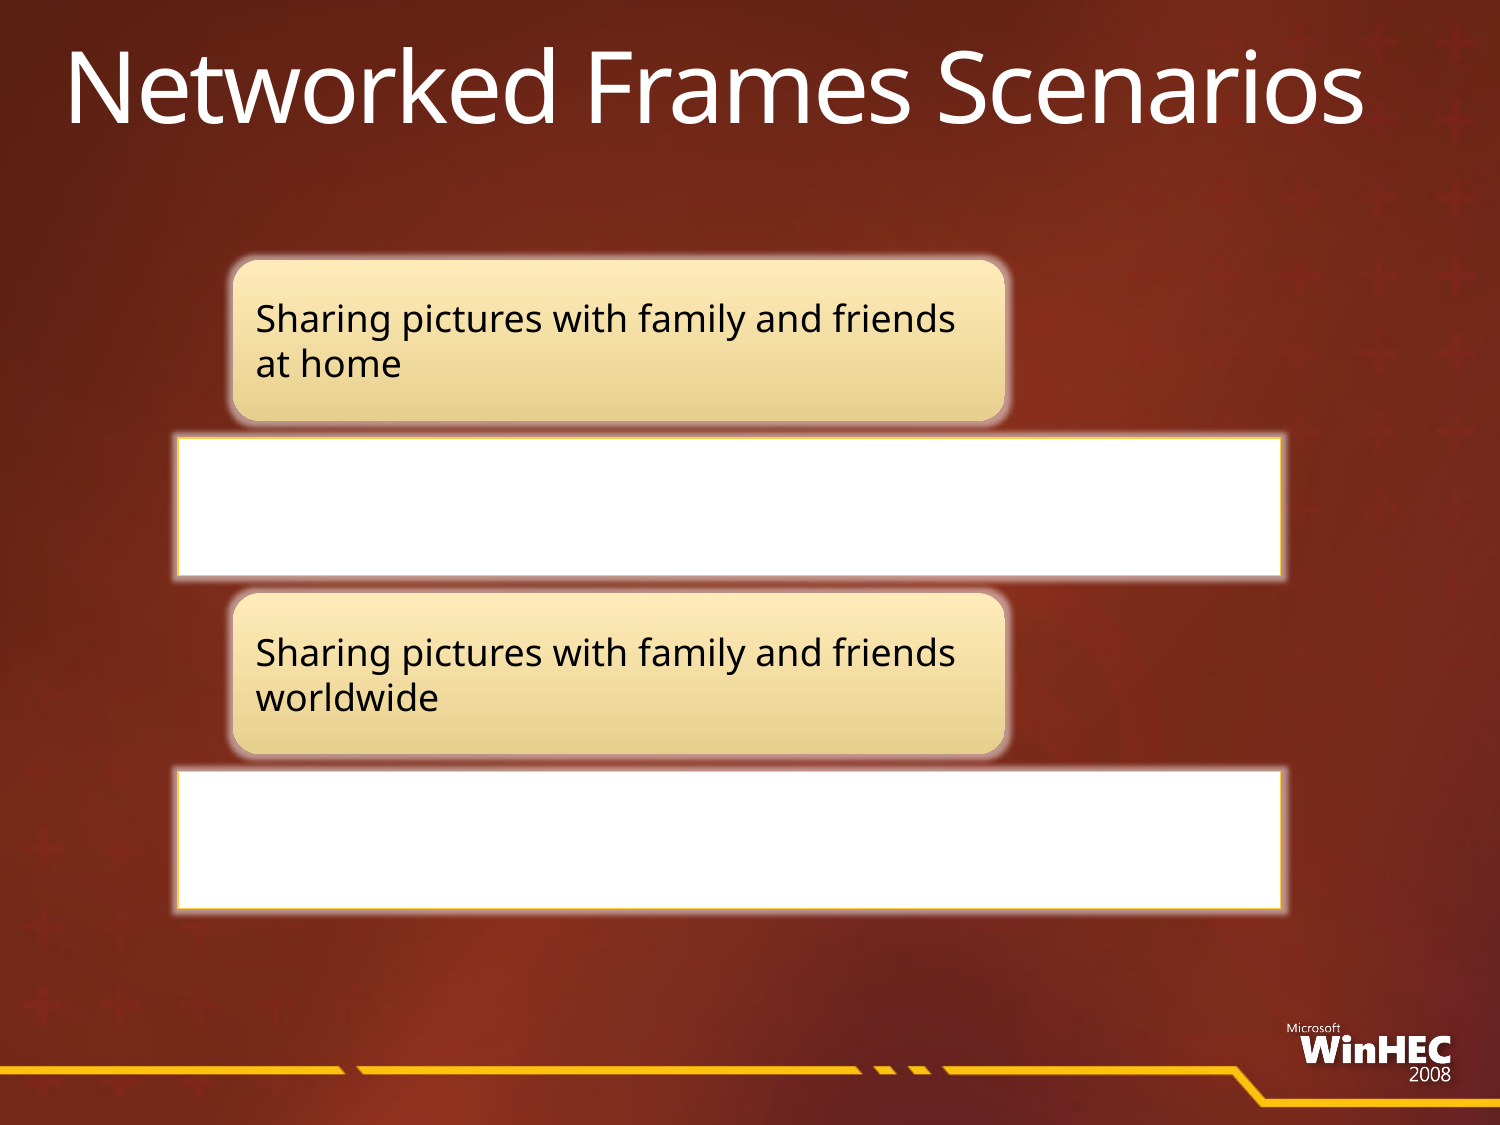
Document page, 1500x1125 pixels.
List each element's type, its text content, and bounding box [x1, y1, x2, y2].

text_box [249, 228, 1251, 232]
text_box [177, 241, 1281, 910]
picture [0, 0, 1500, 1125]
title Networked Frames Scenarios [62, 37, 1438, 147]
